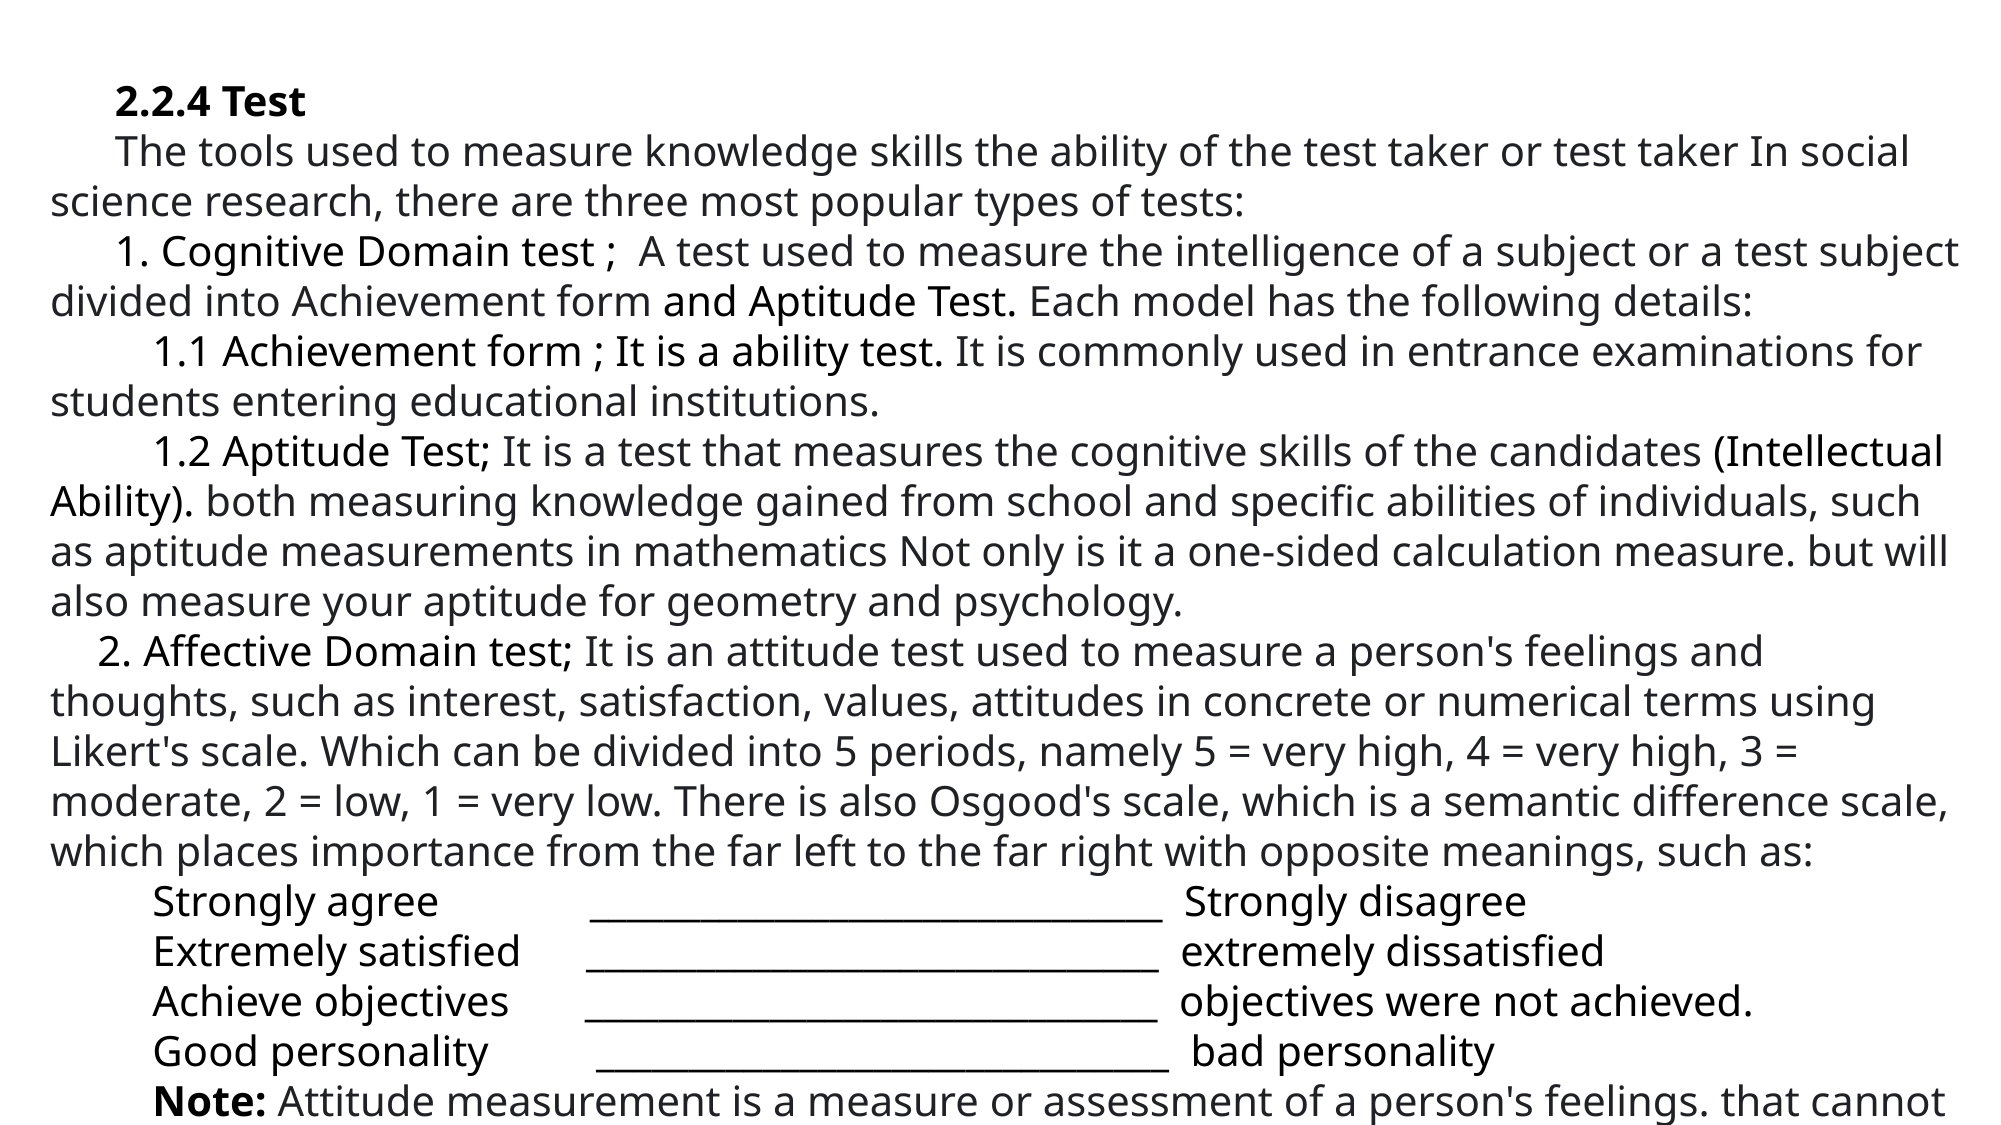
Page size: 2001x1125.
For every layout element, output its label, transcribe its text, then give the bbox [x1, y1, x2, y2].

list 2.2.4 Test The tools used to measure knowledge skills the ability of the test taker or test taker In social science research, there are three most popular types of tests: 1. Cognitive Domain test ; A test used to measure the intelligence of a subject or a test subject divided into Achievement form and Aptitude Test. Each model has the following details: 1.1 Achievement form ; It is a ability test. It is commonly used in entrance examinations for students entering educational institutions. 1.2 Aptitude Test; It is a test that measures the cognitive skills of the candidates (Intellectual Ability). both measuring knowledge gained from school and specific abilities of individuals, such as aptitude measurements in mathematics Not only is it a one-sided calculation measure. but will also measure your aptitude for geometry and psychology. 2. Affective Domain test; It is an attitude test used to measure a person's feelings and thoughts, such as interest, satisfaction, values, attitudes in concrete or numerical terms using Likert's scale. Which can be divided into 5 periods, namely 5 = very high, 4 = very high, 3 = moderate, 2 = low, 1 = very low. There is also Osgood's scale, which is a semantic difference scale, which places importance from the far left to the far right with opposite meanings, such as: Strongly agree _______________________________ Strongly disagree Extremely satisfied _______________________________ extremely dissatisfied Achieve objectives _______________________________ objectives were not achieved. Good personality _______________________________ bad personality Note: Attitude measurement is a measure or assessment of a person's feelings. that cannot be physically observed (Unobtrusive Measures), such as measuring the values ​​of Thai people with different education measuring the degree of fear of the mystical objects of adolescents measurement of career motivation of air hostess staff of students, etc. [34, 67, 1977, 1050]
